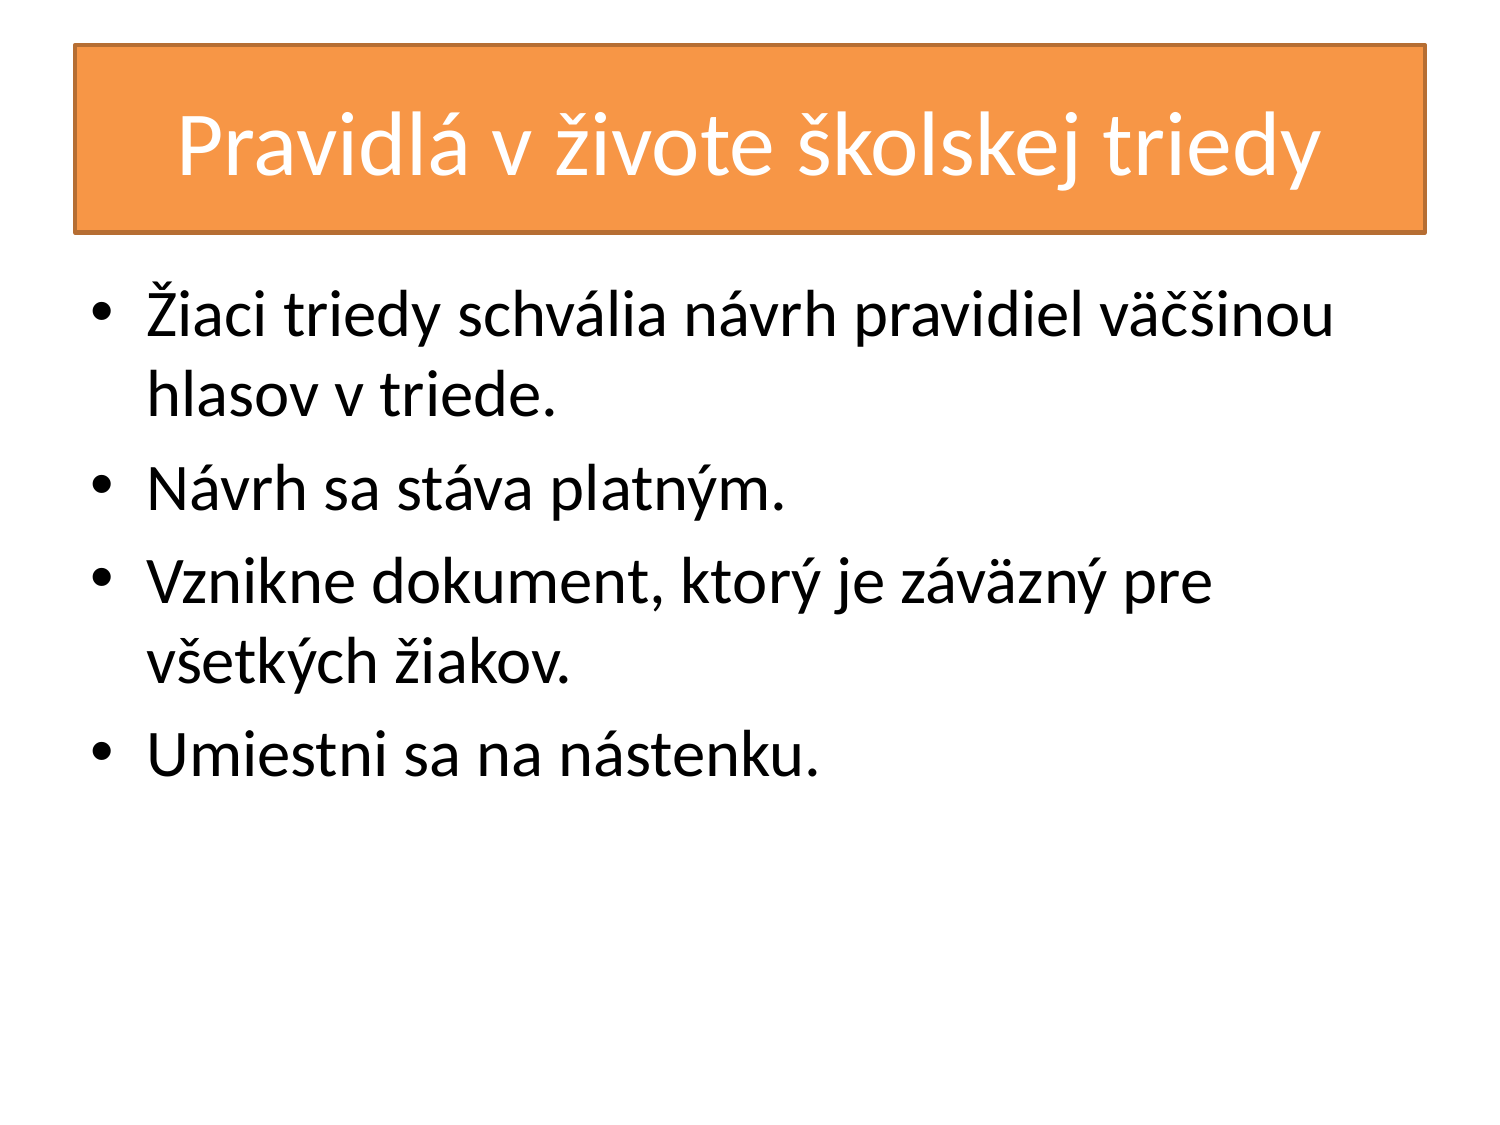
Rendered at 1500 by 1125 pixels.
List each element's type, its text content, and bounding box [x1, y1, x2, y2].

title Pravidlá v živote školskej triedy [73, 43, 1427, 235]
list Žiaci triedy schvália návrh pravidiel väčšinou hlasov v triede. Návrh sa stáva platným. Vznikne dokument, ktorý je záväzný pre všetkých žiakov. Umiestni sa na nástenku. [75, 262, 1425, 1005]
